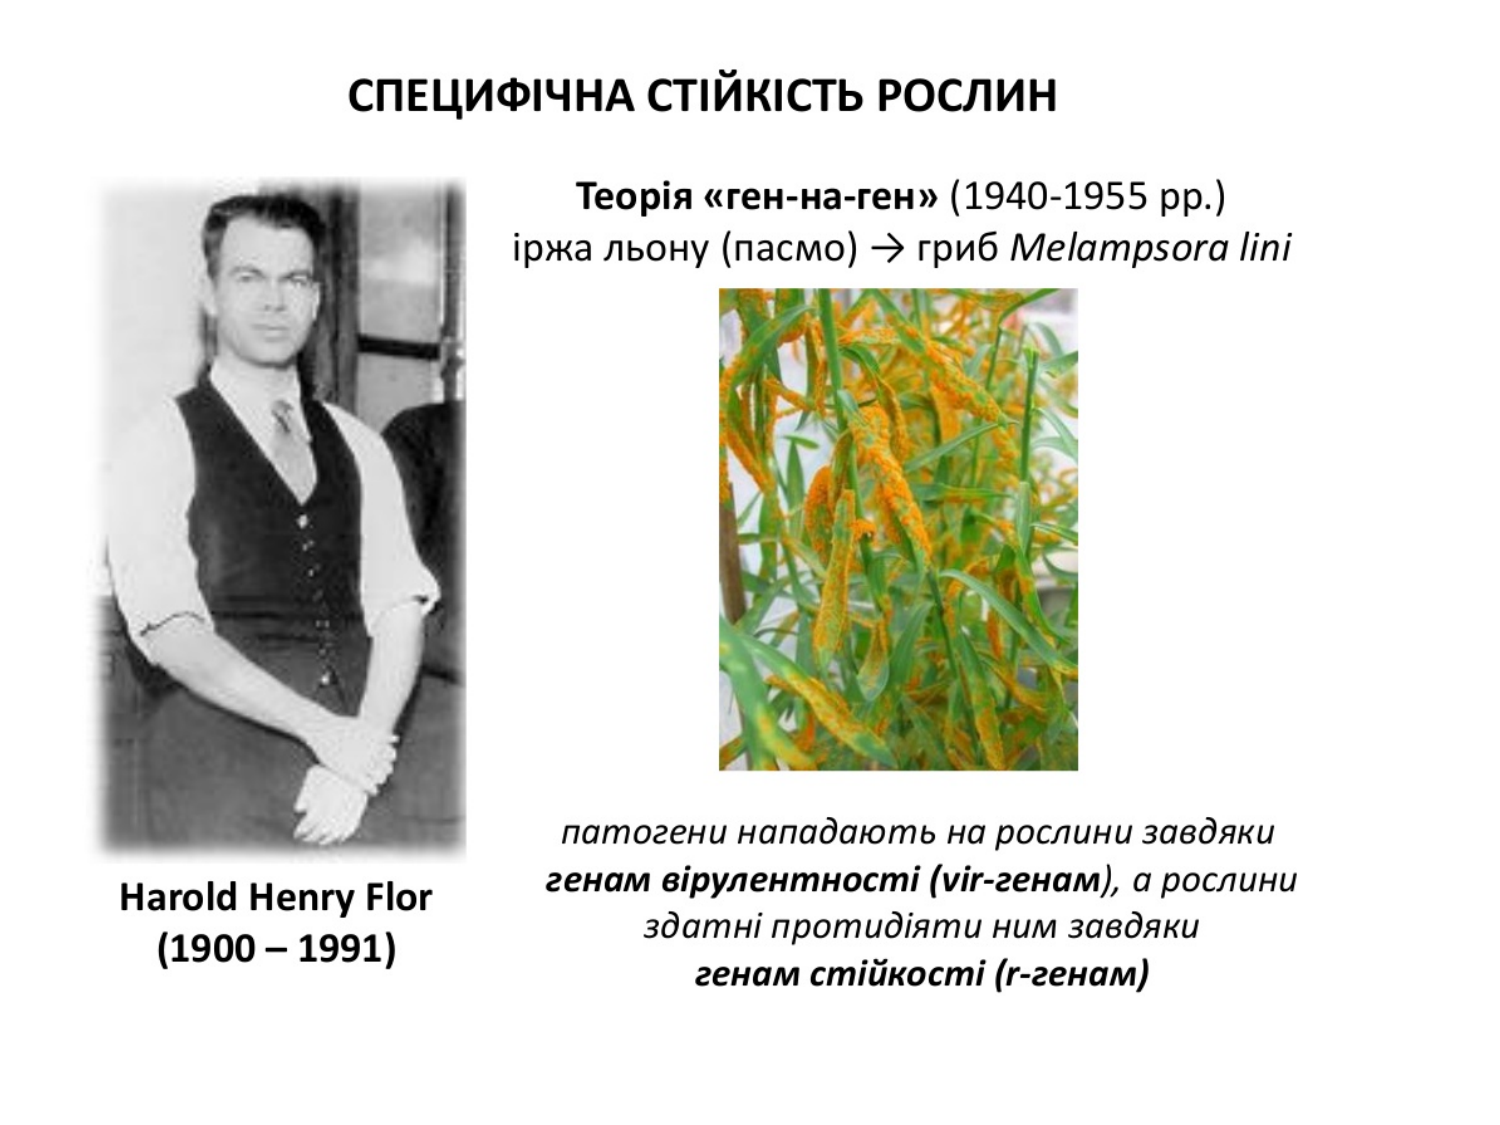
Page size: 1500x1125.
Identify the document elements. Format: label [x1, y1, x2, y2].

picture [41, 42, 1327, 1007]
